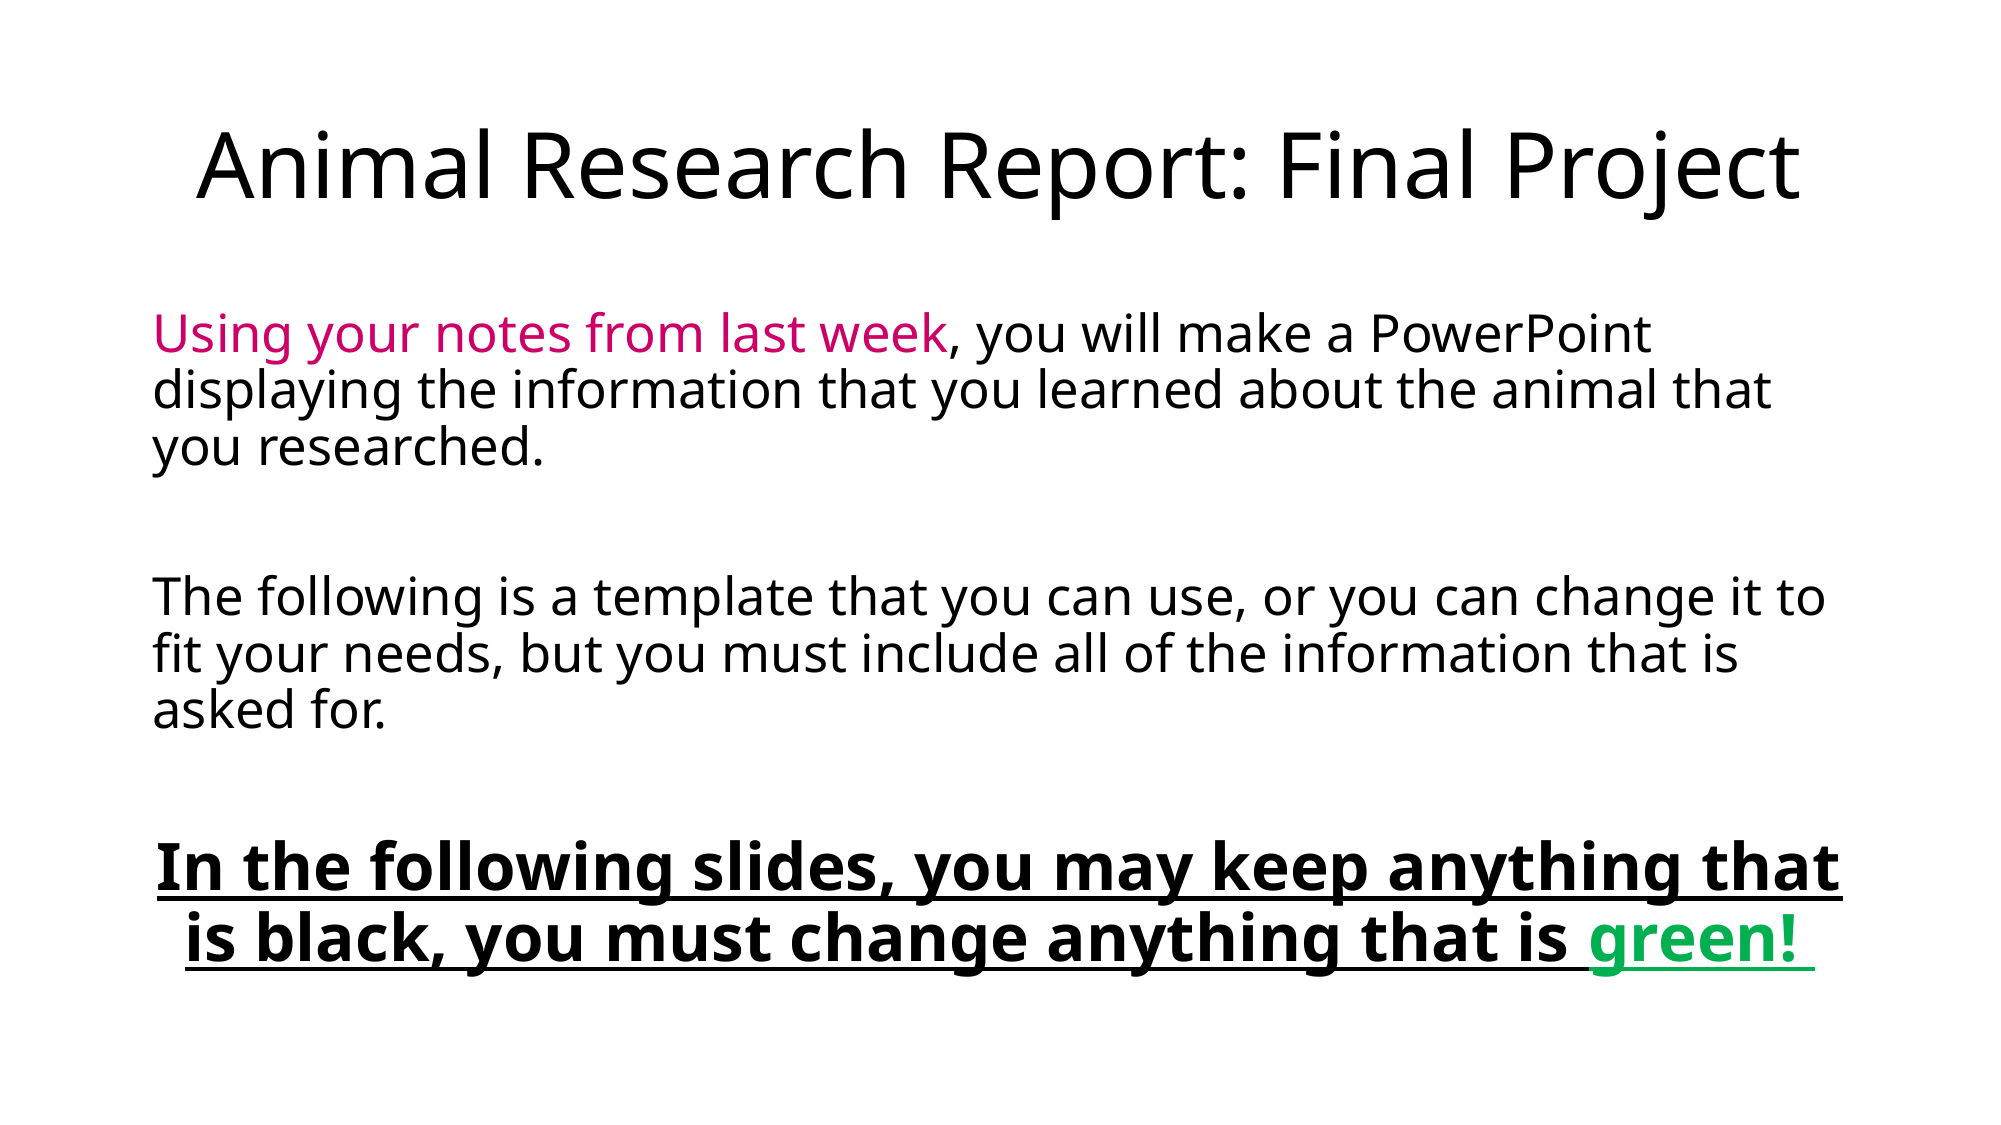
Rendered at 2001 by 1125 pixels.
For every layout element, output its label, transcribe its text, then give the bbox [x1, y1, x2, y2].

list Using your notes from last week, you will make a PowerPoint displaying the information that you learned about the animal that you researched. The following is a template that you can use, or you can change it to fit your needs, but you must include all of the information that is asked for. In the following slides, you may keep anything that is black, you must change anything that is green! [137, 299, 1863, 1014]
title Animal Research Report: Final Project [137, 59, 1863, 278]
